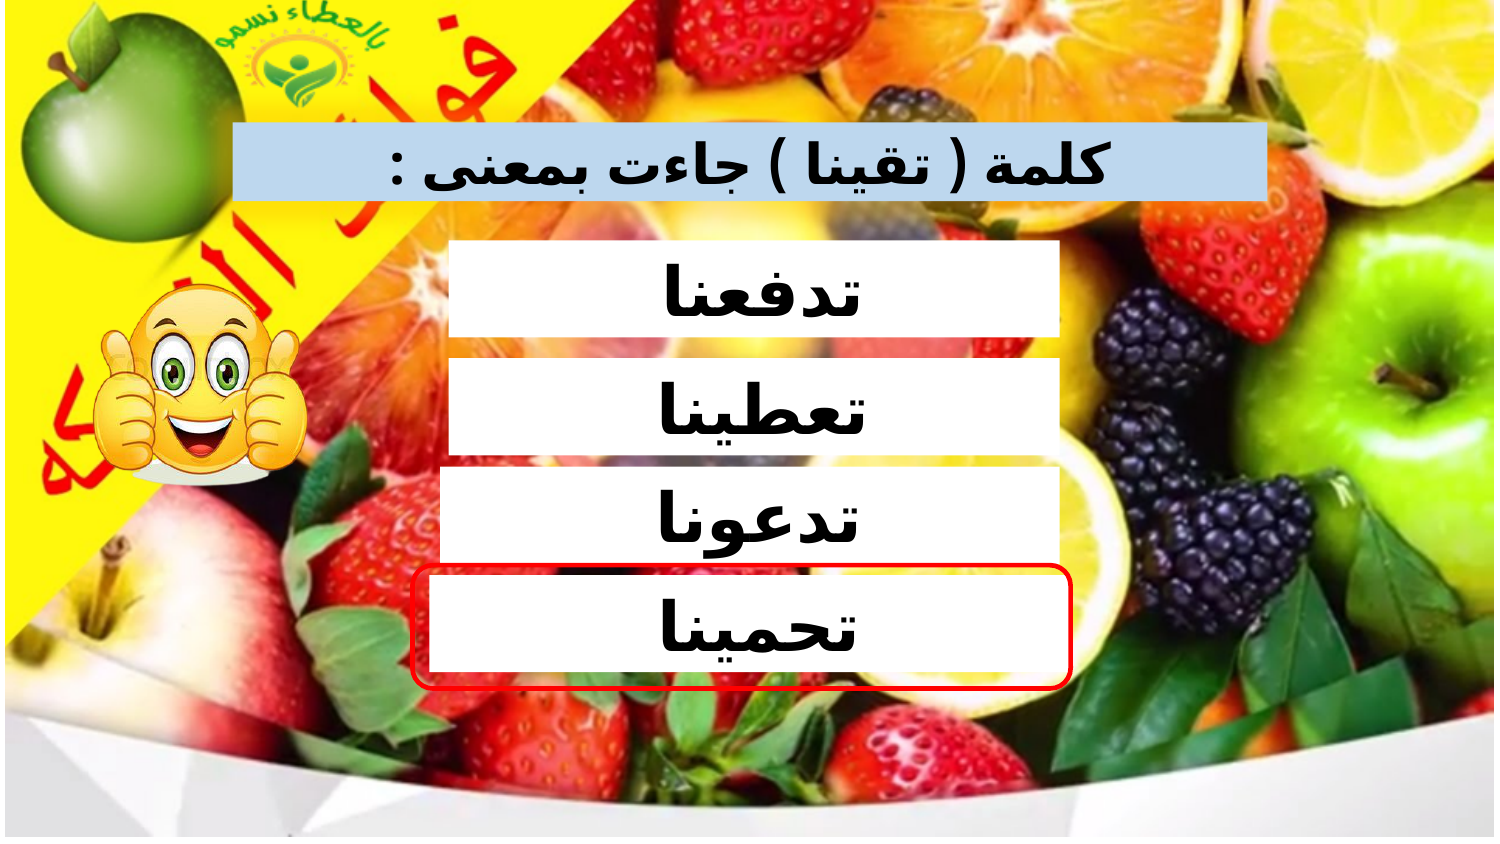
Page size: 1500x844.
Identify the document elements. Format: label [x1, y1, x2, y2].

picture [5, 0, 1494, 837]
text_box [429, 240, 1071, 674]
